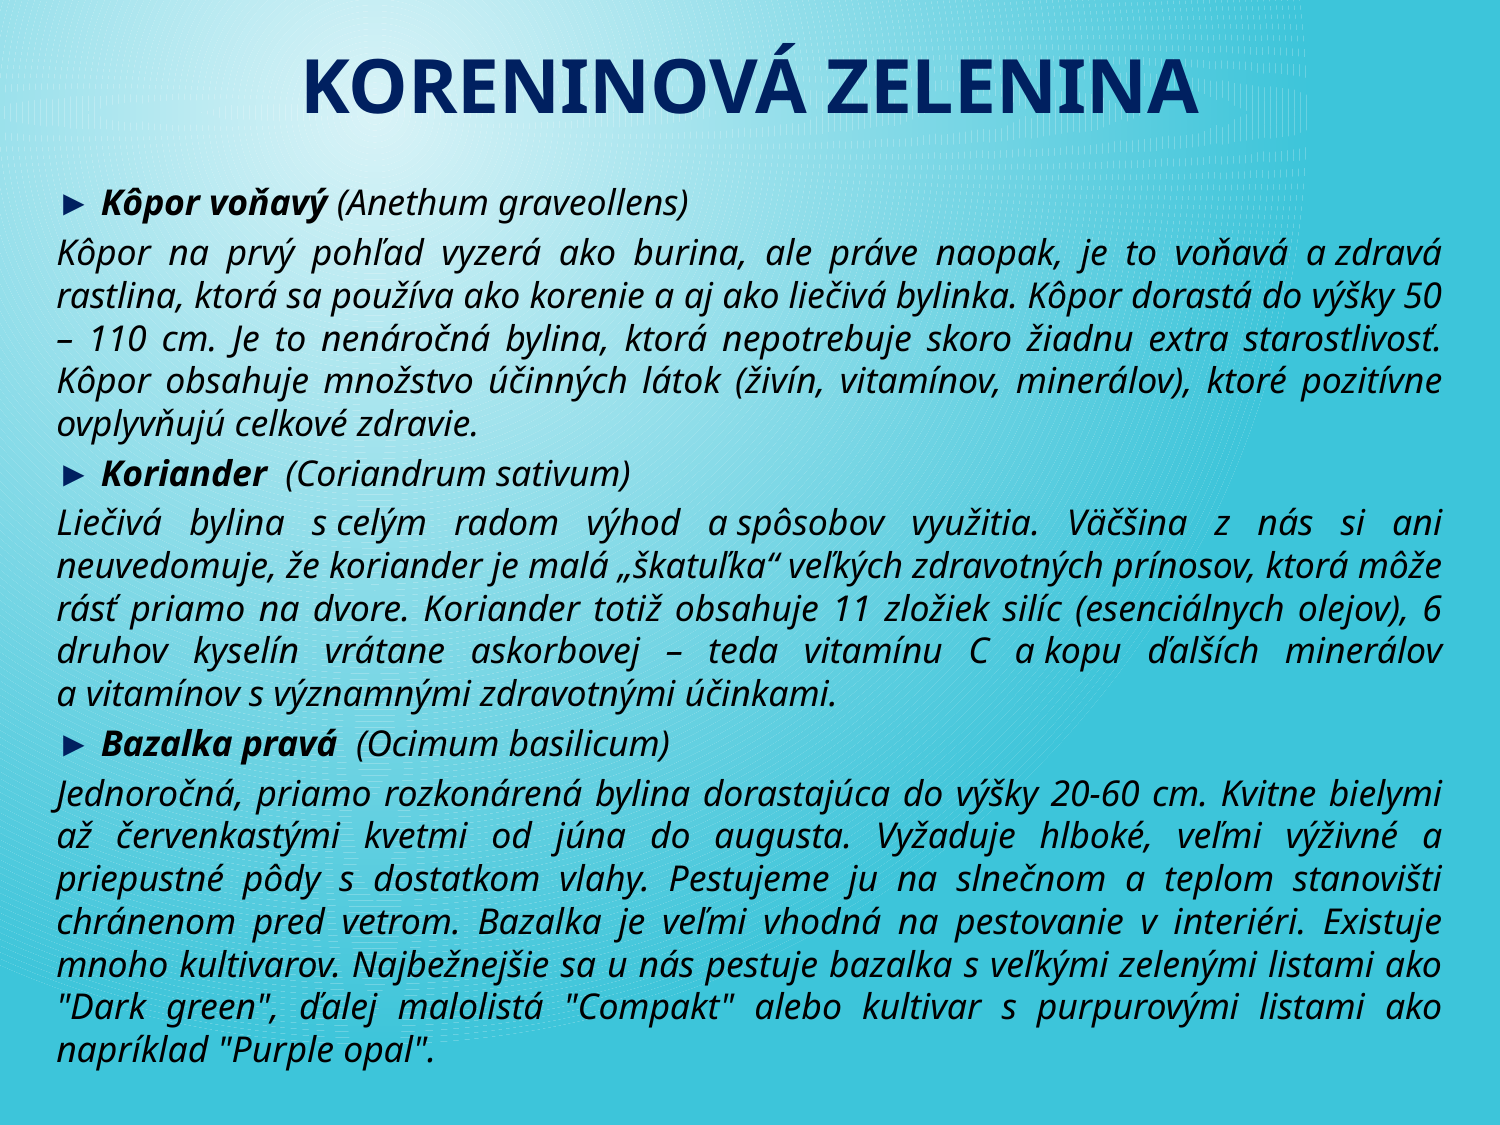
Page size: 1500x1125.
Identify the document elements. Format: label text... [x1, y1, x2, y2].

title Koreninová ZELENINA [41, 30, 1459, 138]
list ► Kôpor voňavý (Anethum graveollens) Kôpor na prvý pohľad vyzerá ako burina, ale práve naopak, je to voňavá a zdravá rastlina, ktorá sa používa ako korenie a aj ako liečivá bylinka. Kôpor dorastá do výšky 50 – 110 cm. Je to nenáročná bylina, ktorá nepotrebuje skoro žiadnu extra starostlivosť. Kôpor obsahuje množstvo účinných látok (živín, vitamínov, minerálov), ktoré pozitívne ovplyvňujú celkové zdravie. ► Koriander (Coriandrum sativum) Liečivá bylina s celým radom výhod a spôsobov využitia. Väčšina z nás si ani neuvedomuje, že koriander je malá „škatuľka“ veľkých zdravotných prínosov, ktorá môže rásť priamo na dvore. Koriander totiž obsahuje 11 zložiek silíc (esenciálnych olejov), 6 druhov kyselín vrátane askorbovej – teda vitamínu C a kopu ďalších minerálov a vitamínov s významnými zdravotnými účinkami. ► Bazalka pravá (Ocimum basilicum) Jednoročná, priamo rozkonárená bylina dorastajúca do výšky 20-60 cm. Kvitne bielymi až červenkastými kvetmi od júna do augusta. Vyžaduje hlboké, veľmi výživné a priepustné pôdy s dostatkom vlahy. Pestujeme ju na slnečnom a teplom stanovišti chránenom pred vetrom. Bazalka je veľmi vhodná na pestovanie v interiéri. Existuje mnoho kultivarov. Najbežnejšie sa u nás pestuje bazalka s veľkými zelenými listami ako "Dark green", ďalej malolistá "Compakt" alebo kultivar s purpurovými listami ako napríklad "Purple opal". [41, 172, 1459, 1082]
